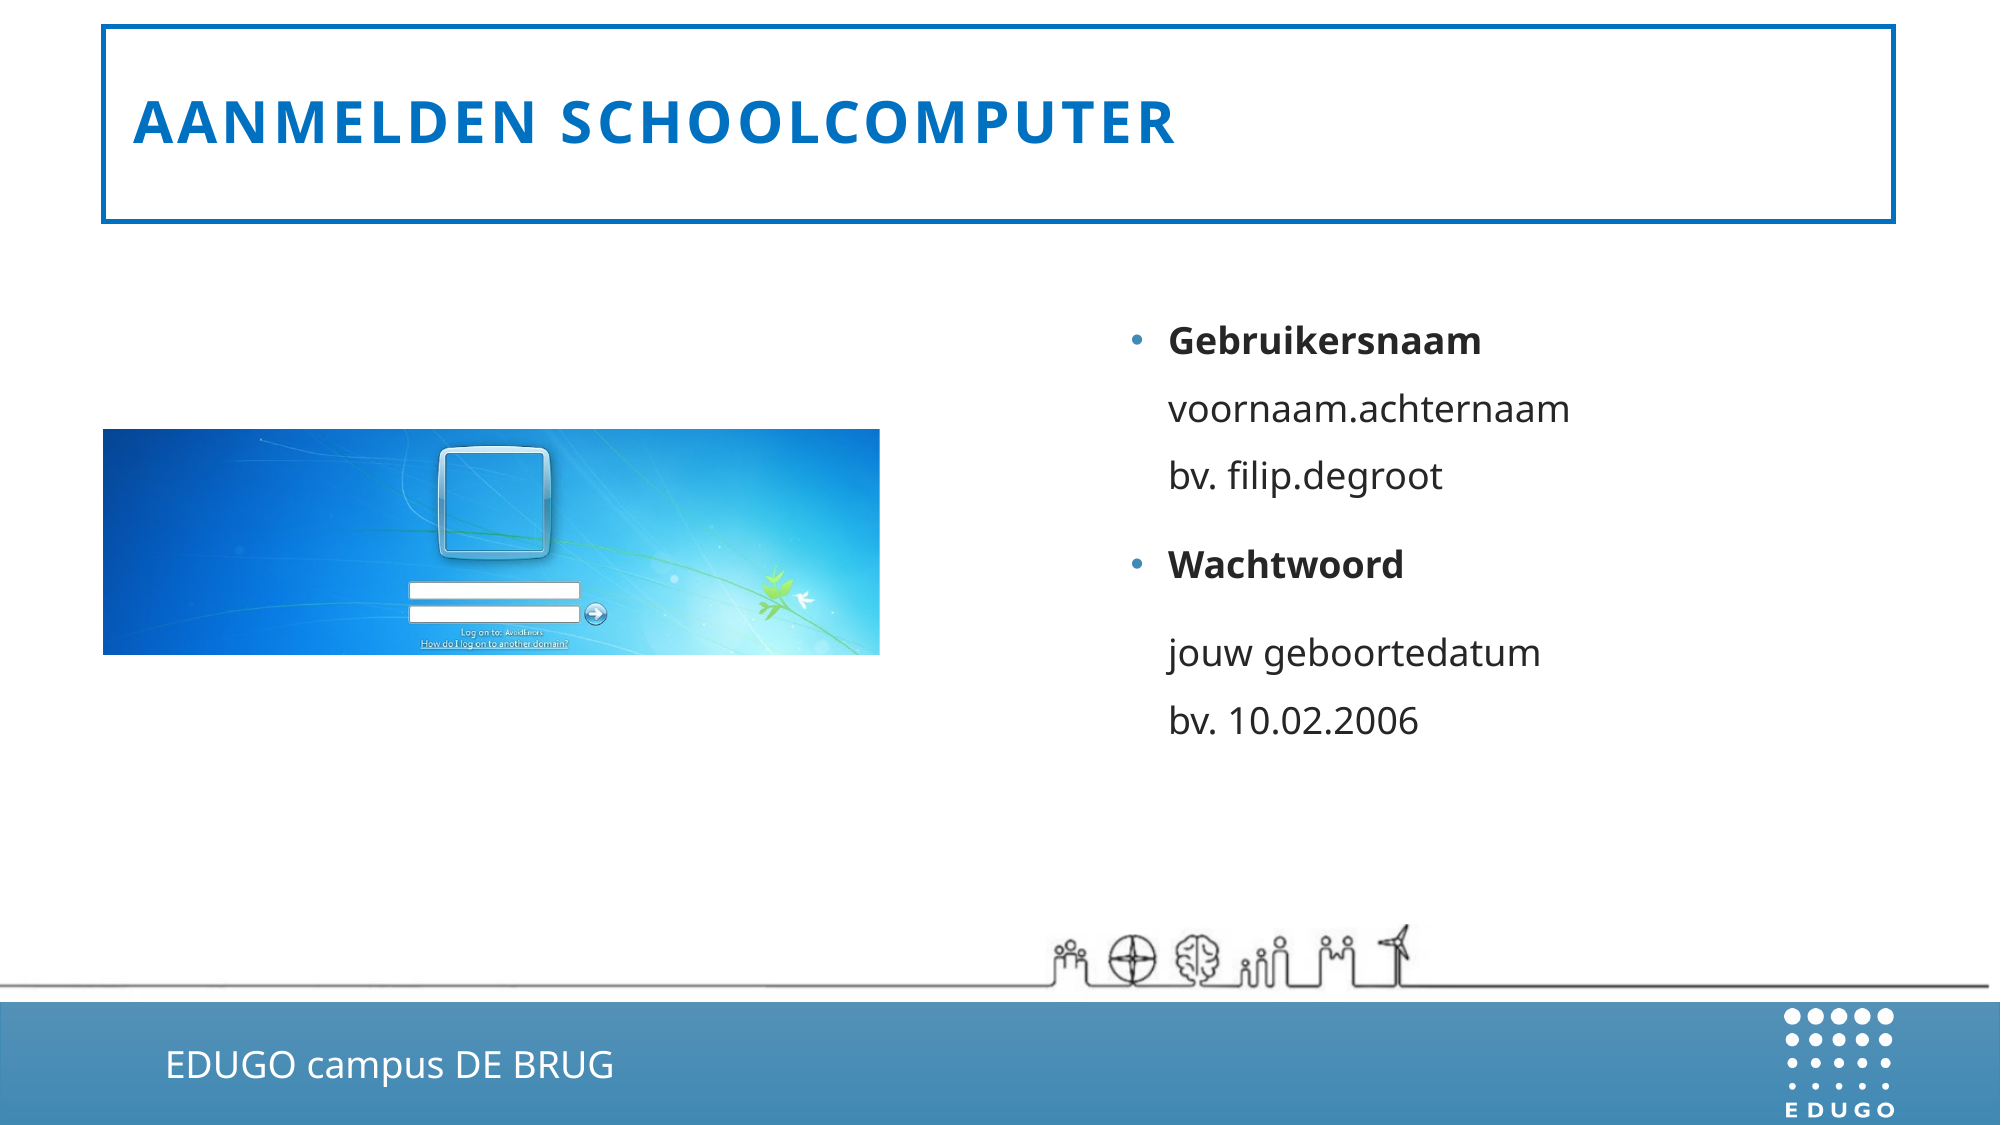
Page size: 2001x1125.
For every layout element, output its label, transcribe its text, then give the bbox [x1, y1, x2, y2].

list Gebruikersnaam voornaam.achternaam bv. filip.degroot Wachtwoord jouw geboortedatum bv. 10.02.2006 [1115, 287, 1894, 797]
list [103, 429, 880, 655]
picture [0, 924, 2000, 1002]
title Aanmelden schoolcomputer [101, 24, 1896, 224]
picture [1784, 1008, 1894, 1118]
